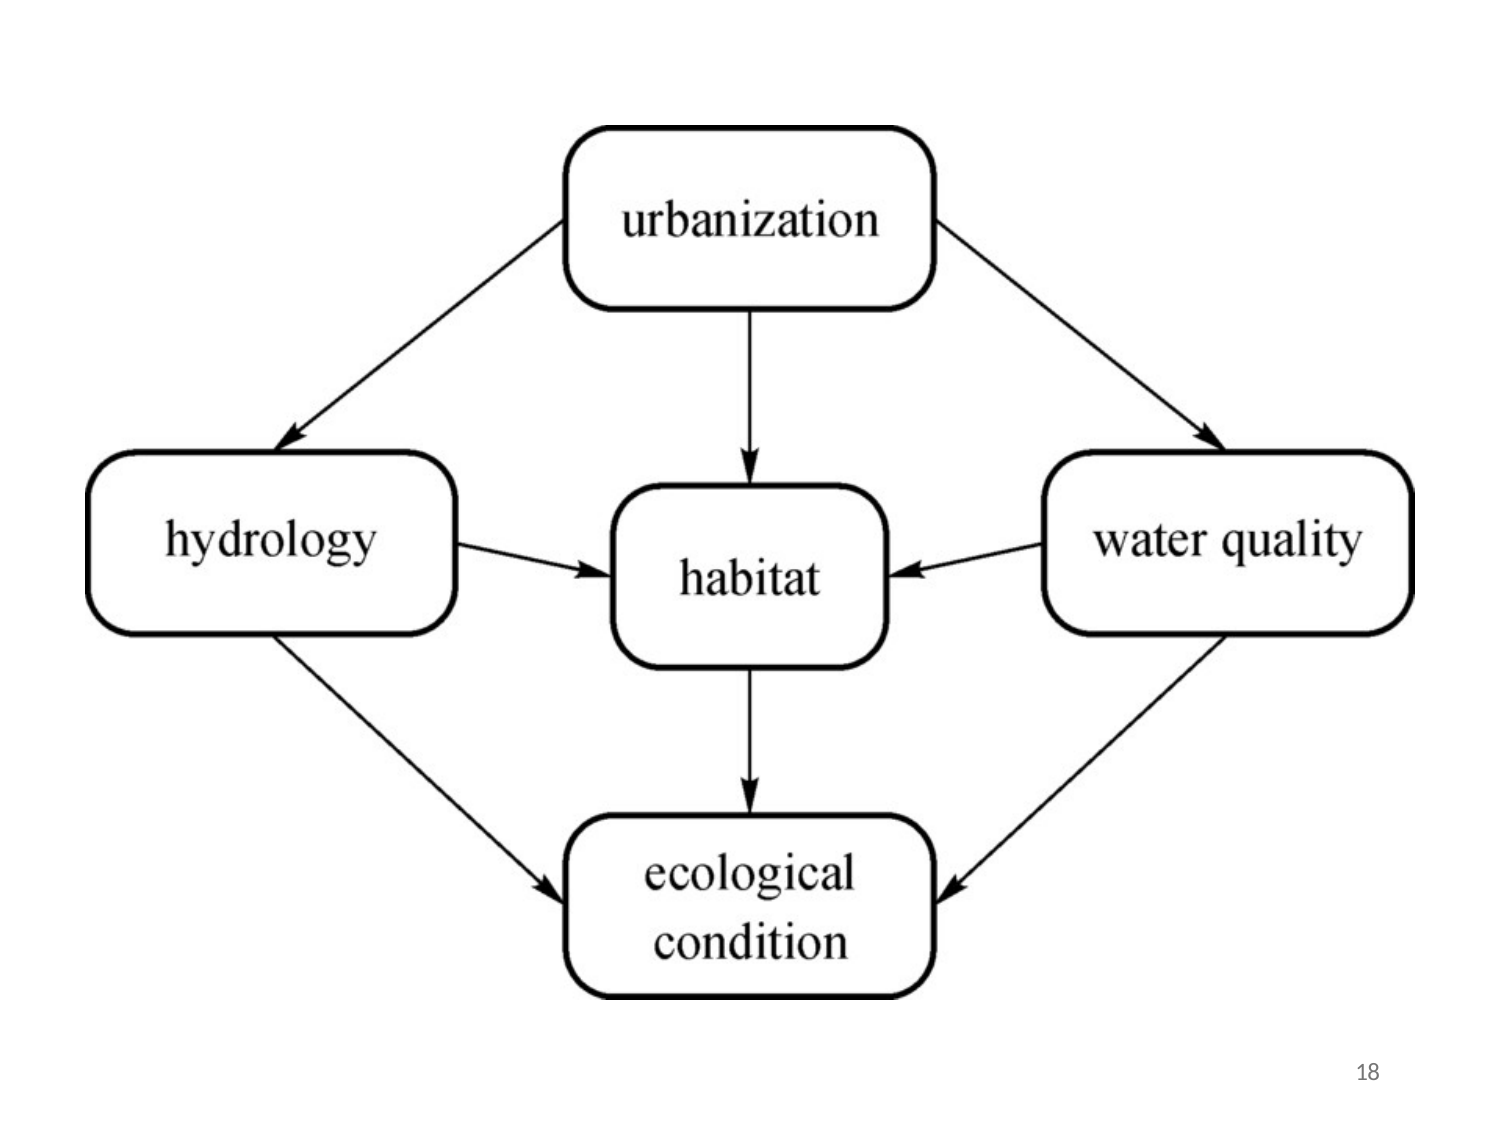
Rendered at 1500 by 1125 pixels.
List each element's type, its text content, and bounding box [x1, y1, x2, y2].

picture [85, 125, 1415, 1000]
slide_number 18 [1349, 1055, 1391, 1125]
